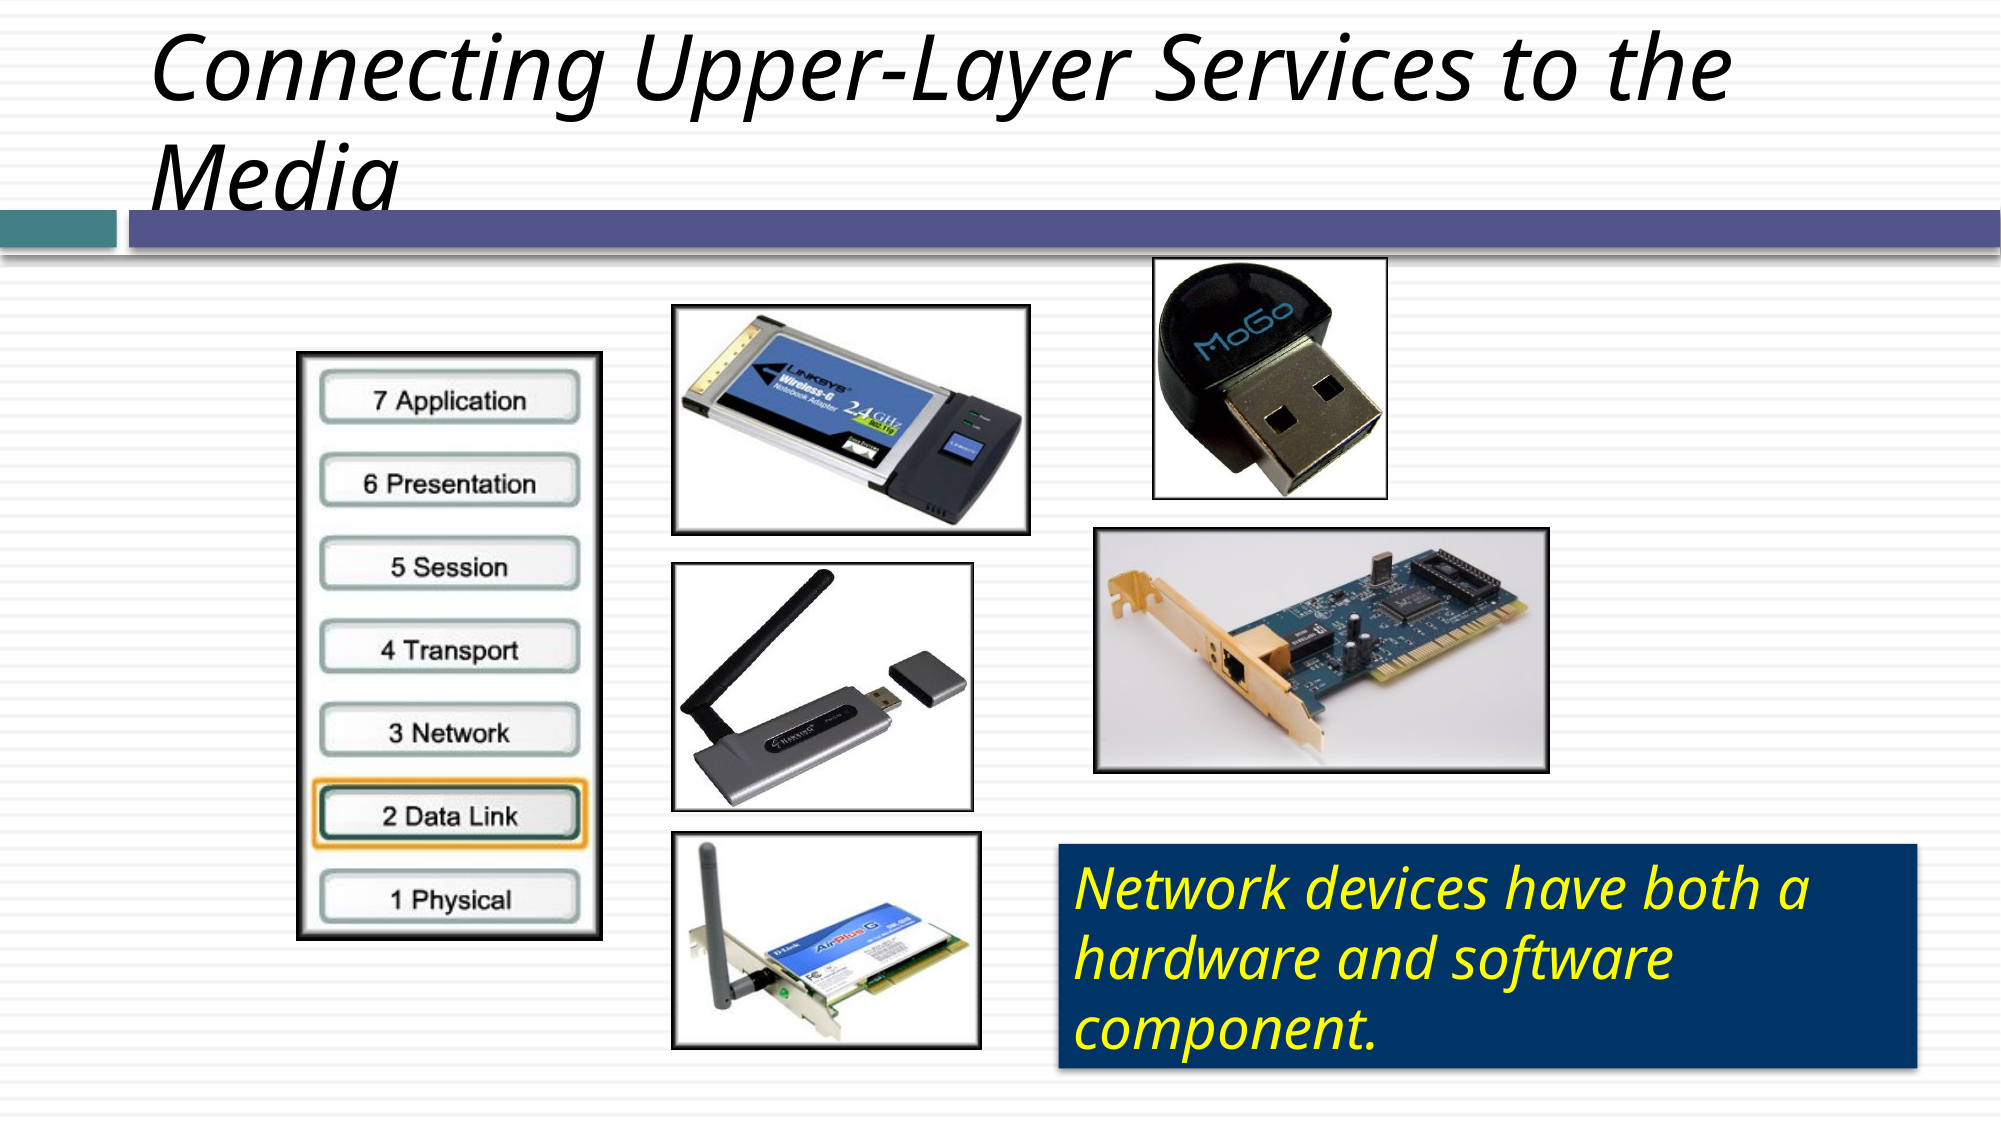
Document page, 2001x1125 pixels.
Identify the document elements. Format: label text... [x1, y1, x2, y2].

picture [671, 304, 1031, 536]
picture [671, 831, 983, 1050]
text_box Network devices have both a hardware and software component. [1058, 843, 1918, 1069]
picture [296, 351, 603, 941]
picture [1152, 257, 1389, 501]
picture [1093, 526, 1550, 775]
title Connecting Upper-Layer Services to the Media [133, 37, 1918, 200]
picture [671, 562, 974, 812]
